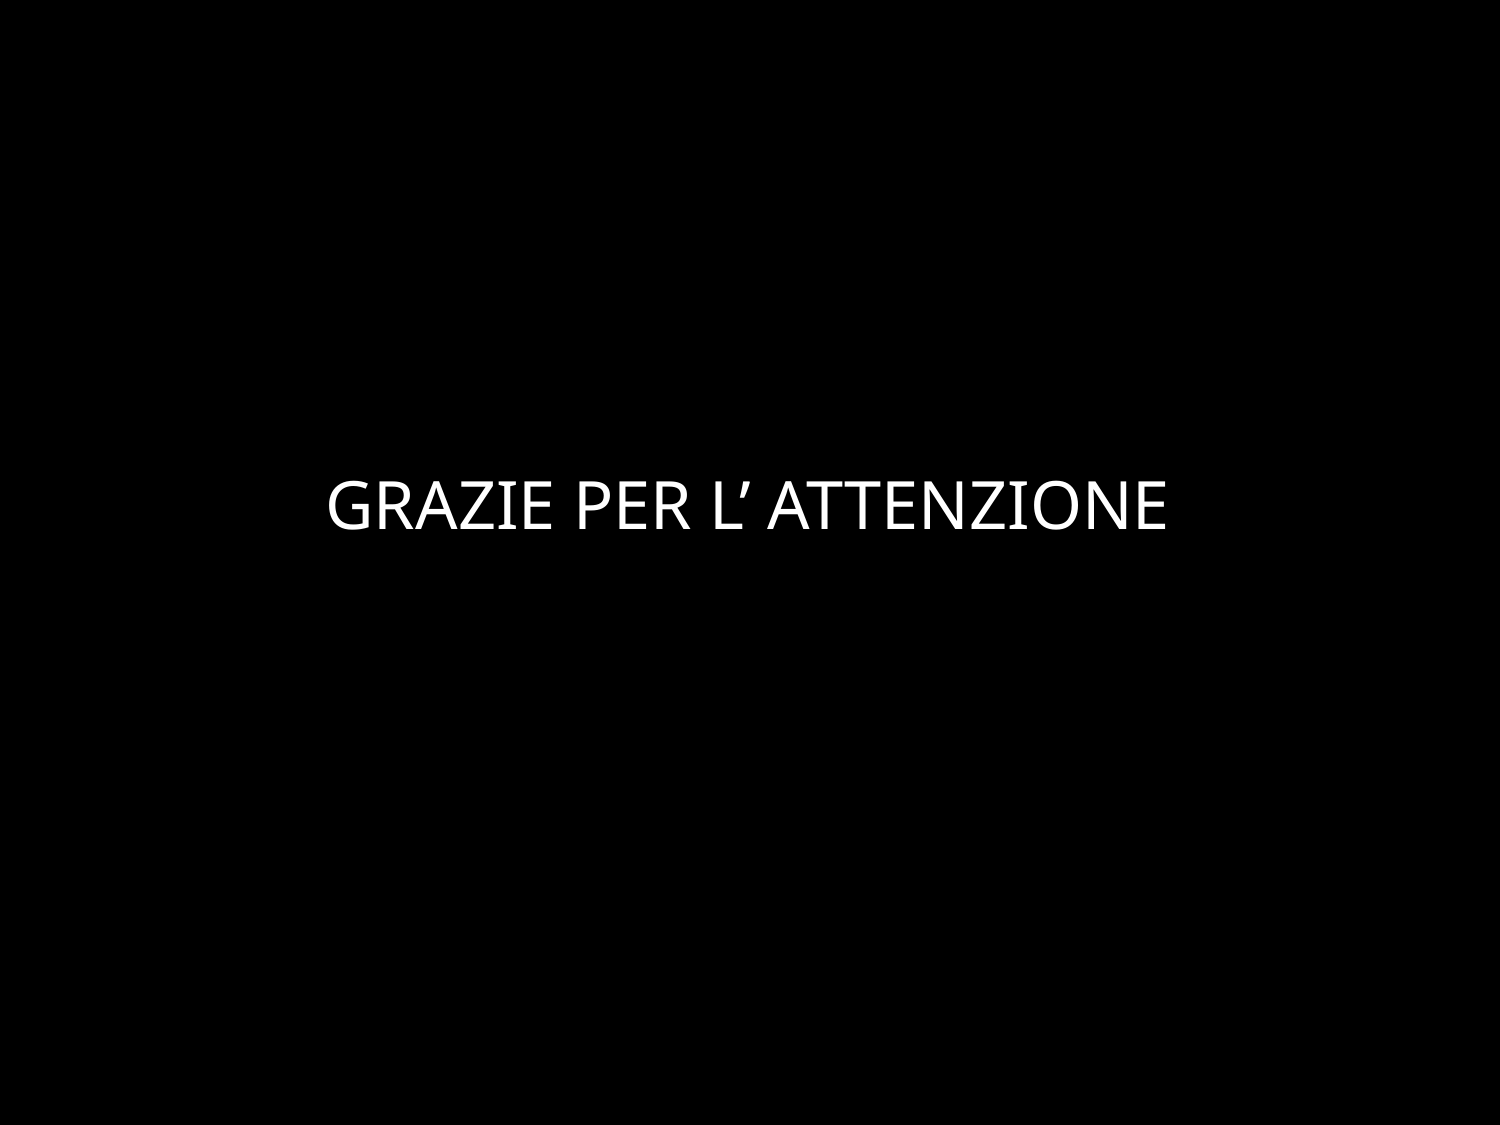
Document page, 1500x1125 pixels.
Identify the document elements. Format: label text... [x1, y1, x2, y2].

title GRAZIE PER L’ ATTENZIONE [72, 408, 1424, 597]
